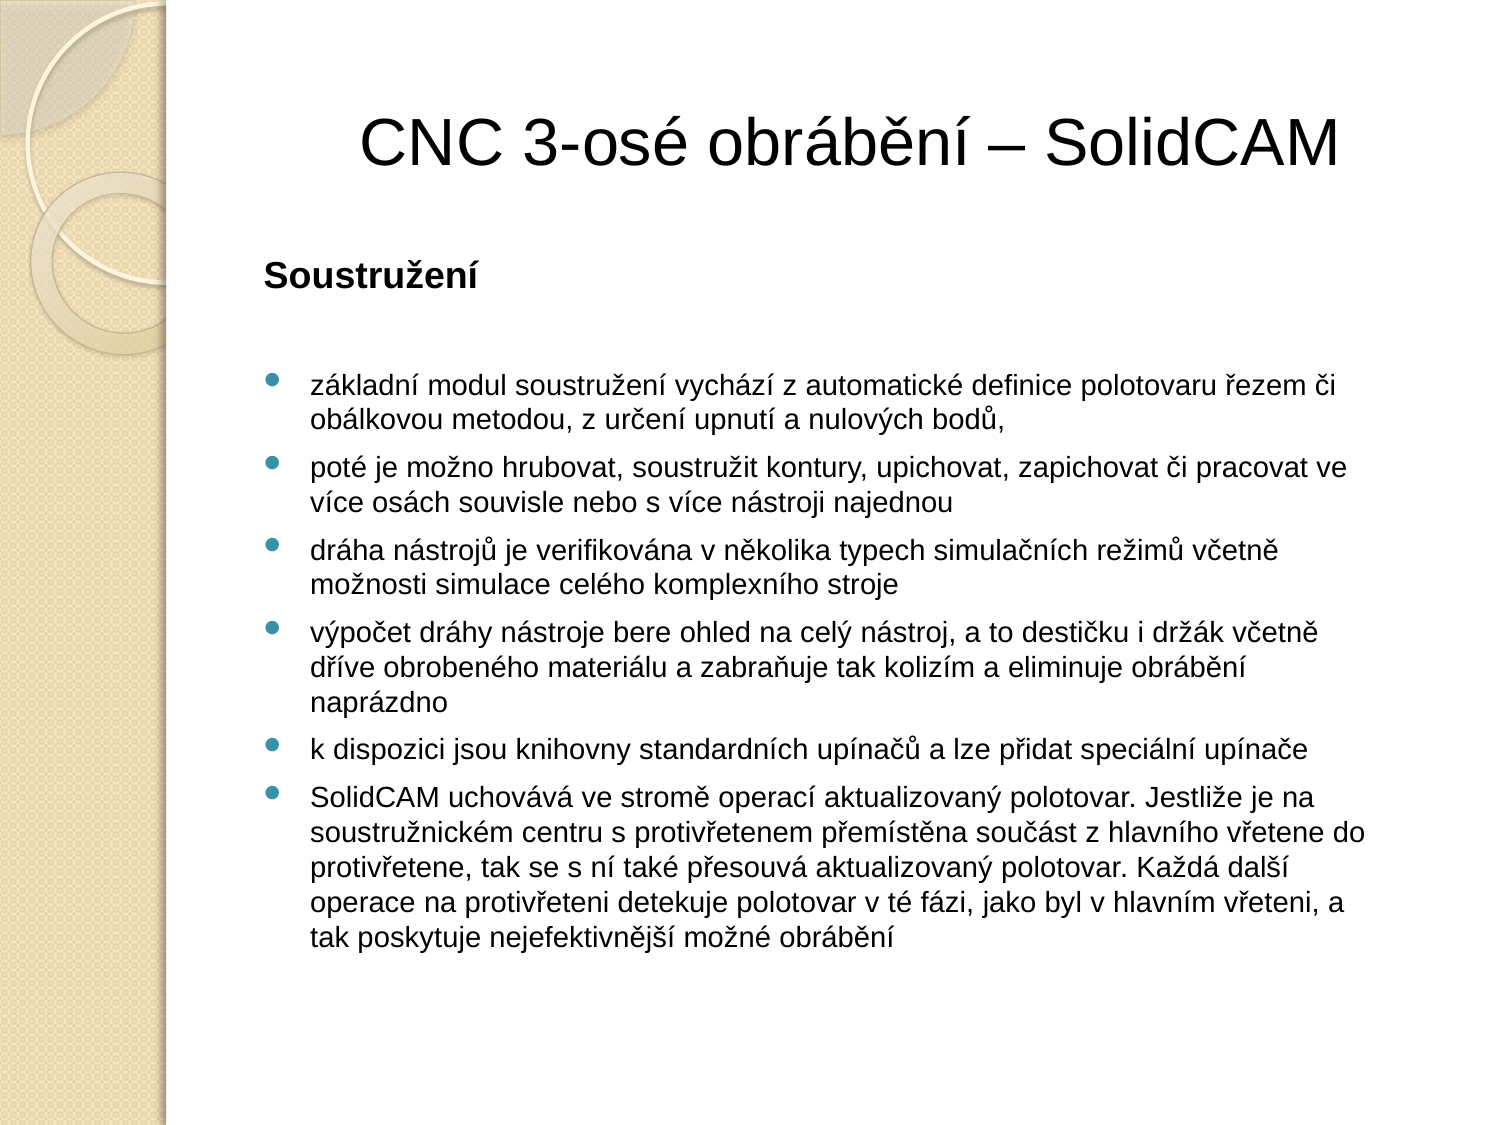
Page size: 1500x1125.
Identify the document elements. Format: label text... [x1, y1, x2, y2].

title CNC 3-osé obrábění – SolidCAM [235, 45, 1466, 233]
list Soustružení základní modul soustružení vychází z automatické definice polotovaru řezem či obálkovou metodou, z určení upnutí a nulových bodů, poté je možno hrubovat, soustružit kontury, upichovat, zapichovat či pracovat ve více osách souvisle nebo s více nástroji najednou dráha nástrojů je verifikována v několika typech simulačních režimů včetně možnosti simulace celého komplexního stroje výpočet dráhy nástroje bere ohled na celý nástroj, a to destičku i držák včetně dříve obrobeného materiálu a zabraňuje tak kolizím a eliminuje obrábění naprázdno k dispozici jsou knihovny standardních upínačů a lze přidat speciální upínače SolidCAM uchovává ve stromě operací aktualizovaný polotovar. Jestliže je na soustružnickém centru s protivřetenem přemístěna součást z hlavního vřetene do protivřetene, tak se s ní také přesouvá aktualizovaný polotovar. Každá další operace na protivřeteni detekuje polotovar v té fázi, jako byl v hlavním vřeteni, a tak poskytuje nejefektivnější možné obrábění [235, 243, 1400, 1047]
